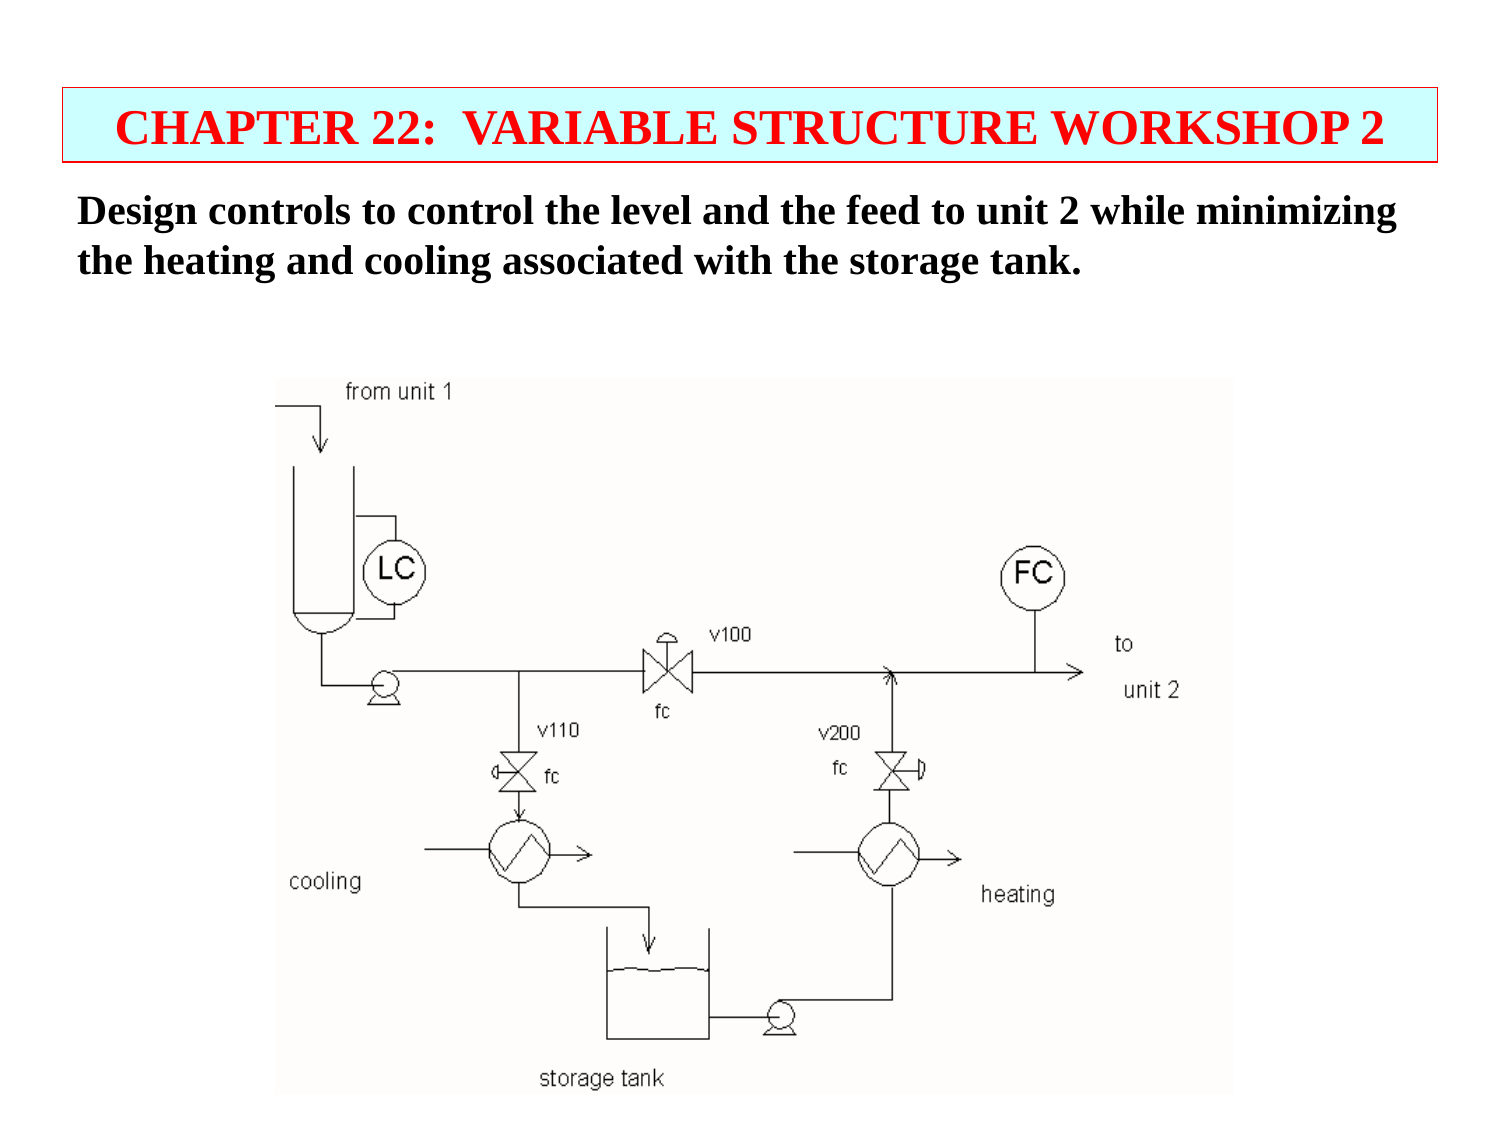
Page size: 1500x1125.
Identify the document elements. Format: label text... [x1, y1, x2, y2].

text_box Design controls to control the level and the feed to unit 2 while minimizing the heating and cooling associated with the storage tank. [62, 175, 1431, 290]
picture [274, 378, 1233, 1095]
text_box CHAPTER 22: VARIABLE STRUCTURE WORKSHOP 2 [62, 87, 1438, 163]
